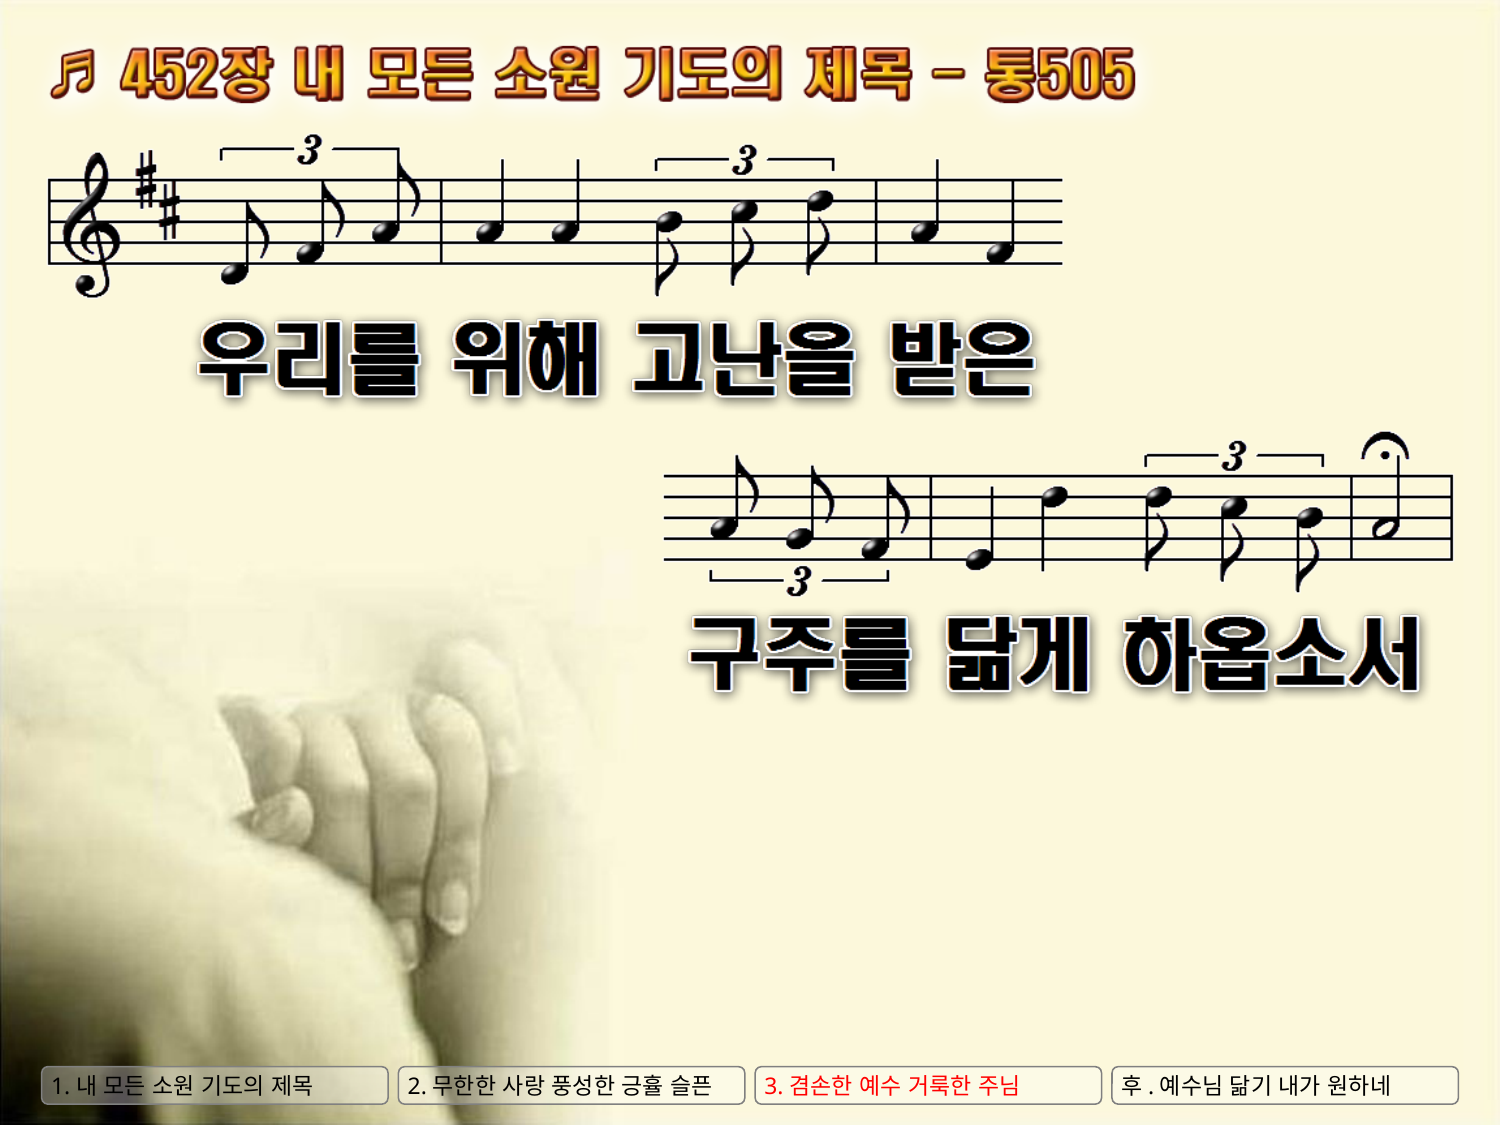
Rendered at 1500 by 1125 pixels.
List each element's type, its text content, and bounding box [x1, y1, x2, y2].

text_box 1.내 모든 소원 기도의 제목 [41, 1066, 389, 1105]
text_box 3.겸손한 예수 거룩한 주님 [755, 1066, 1102, 1105]
text_box 후.예수님 닮기 내가 원하네 [1111, 1066, 1459, 1105]
text_box 2.무한한 사랑 풍성한 긍휼 슬픈 [398, 1066, 745, 1105]
picture [0, 0, 1500, 1125]
